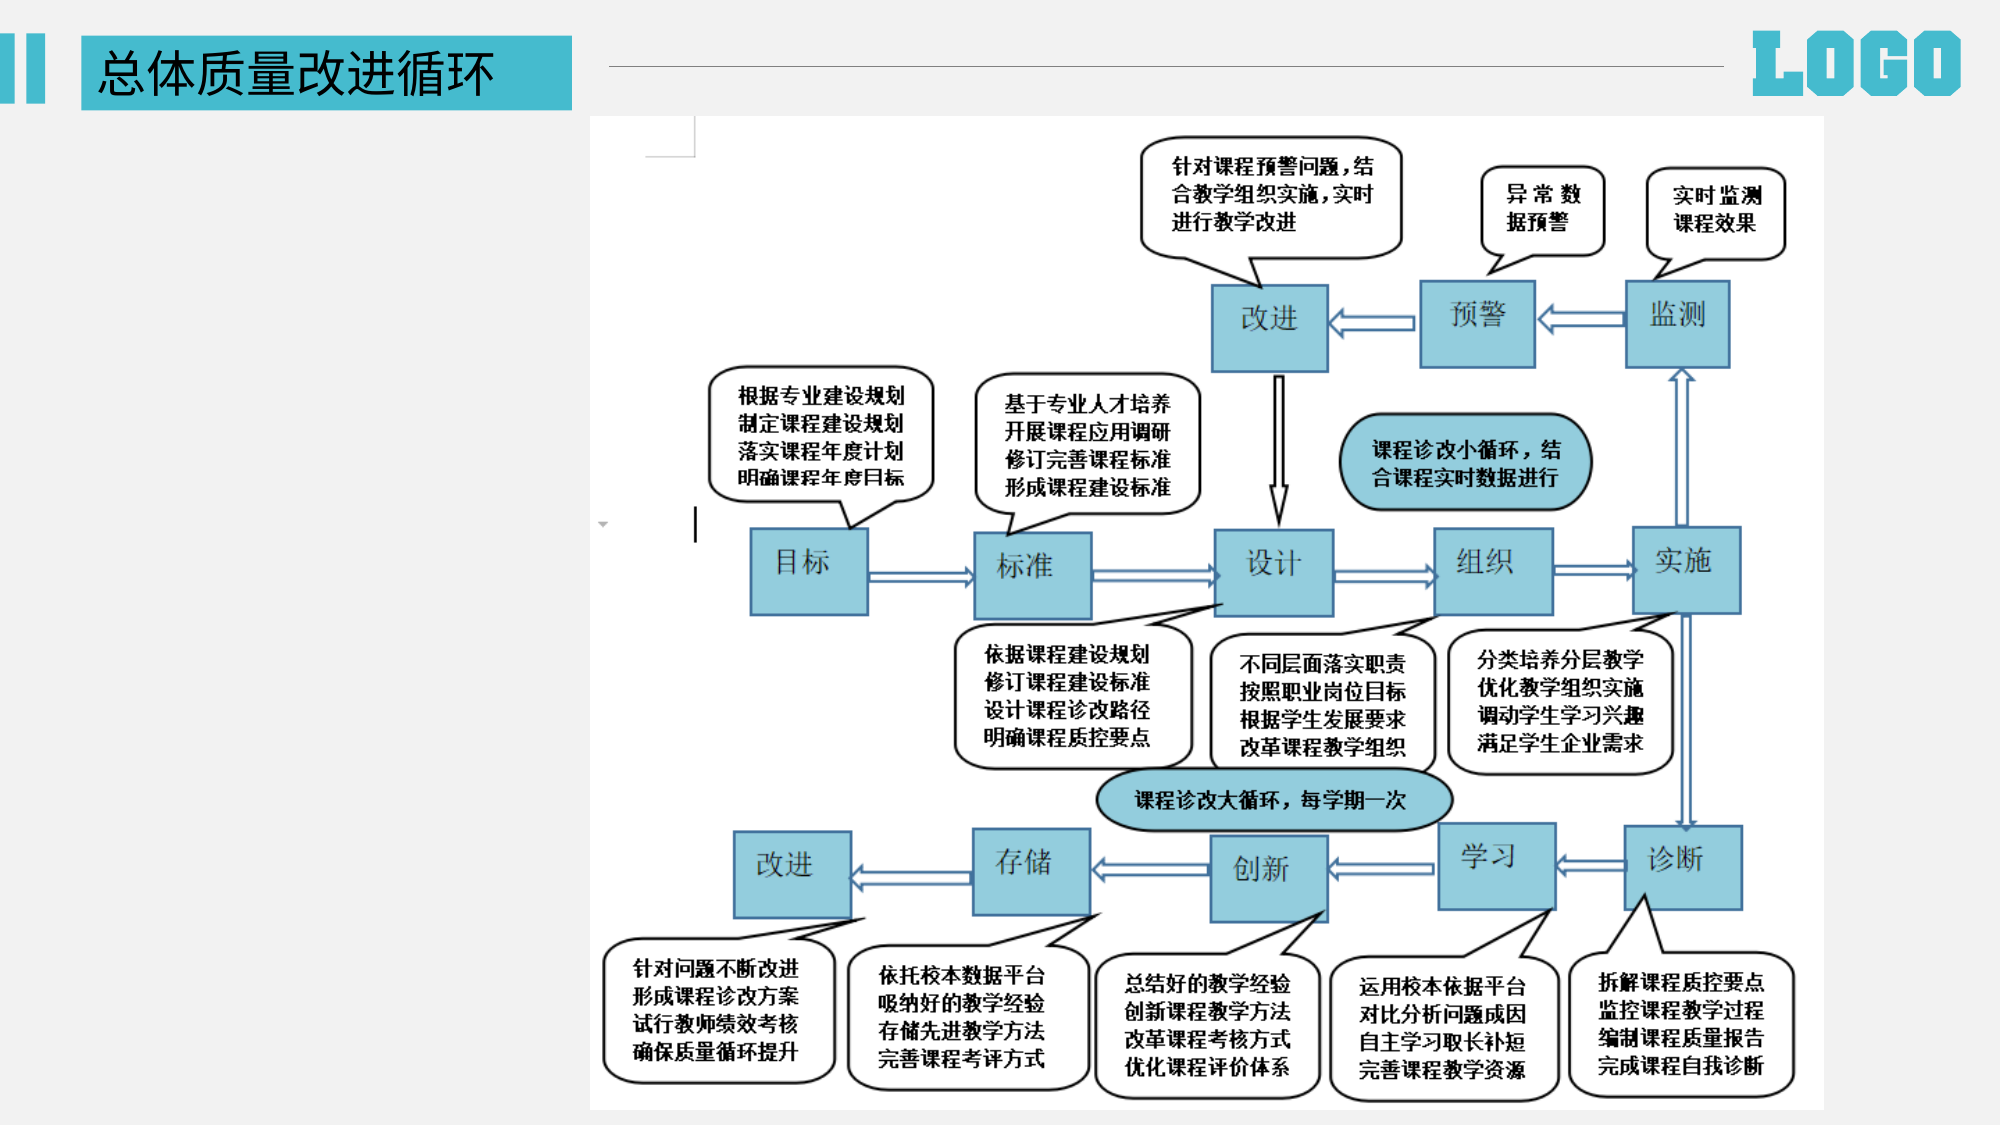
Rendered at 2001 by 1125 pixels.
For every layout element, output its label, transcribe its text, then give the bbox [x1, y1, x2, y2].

text_box 总体质量改进循环 [81, 35, 572, 111]
picture [590, 116, 1824, 1110]
